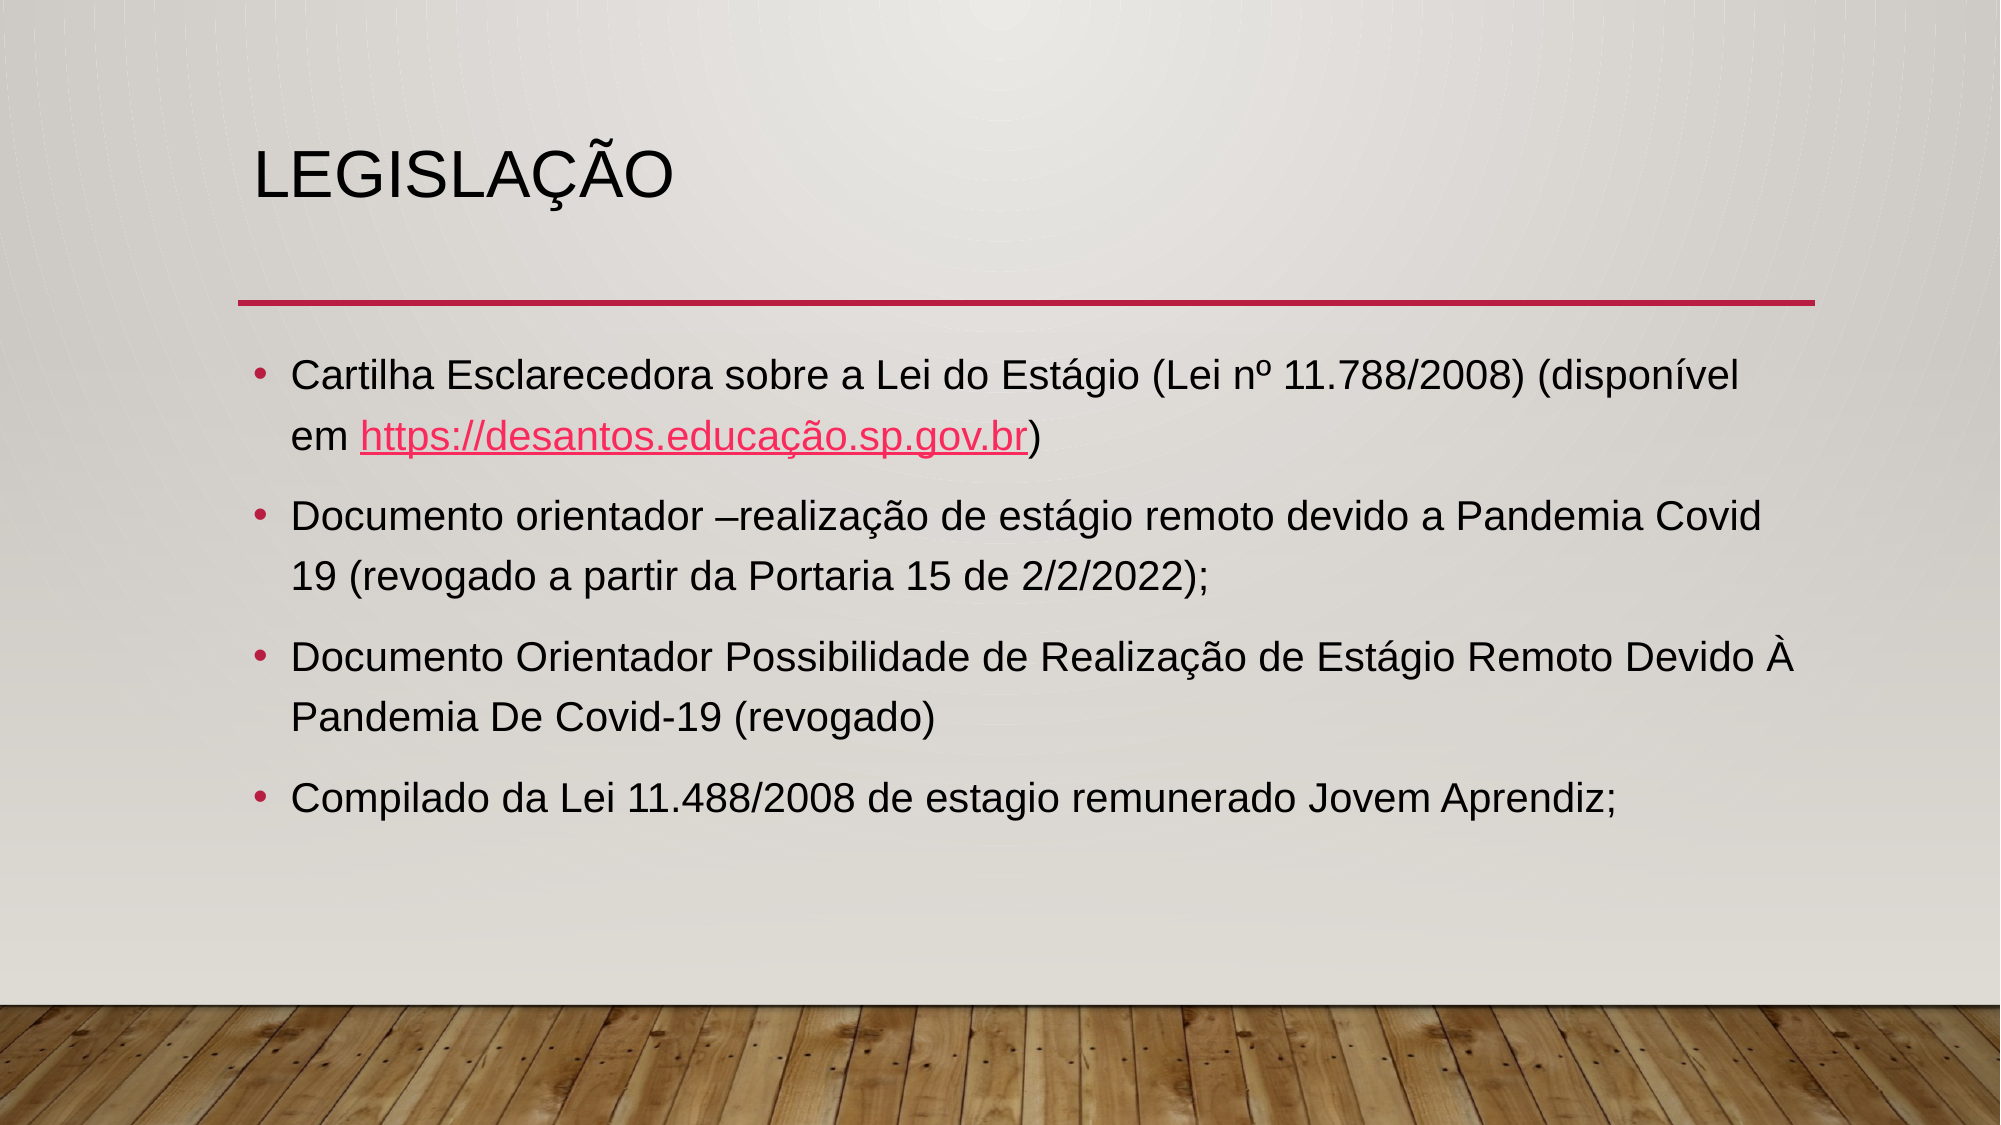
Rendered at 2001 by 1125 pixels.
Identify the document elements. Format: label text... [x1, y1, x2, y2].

list Cartilha Esclarecedora sobre a Lei do Estágio (Lei nº 11.788/2008) (disponível em https://desantos.educação.sp.gov.br) Documento orientador –realização de estágio remoto devido a Pandemia Covid 19 (revogado a partir da Portaria 15 de 2/2/2022); Documento Orientador Possibilidade de Realização de Estágio Remoto Devido À Pandemia De Covid-19 (revogado) Compilado da Lei 11.488/2008 de estagio remunerado Jovem Aprendiz; [238, 330, 1814, 897]
picture [0, 1005, 2000, 1125]
title Legislação [238, 131, 1814, 305]
